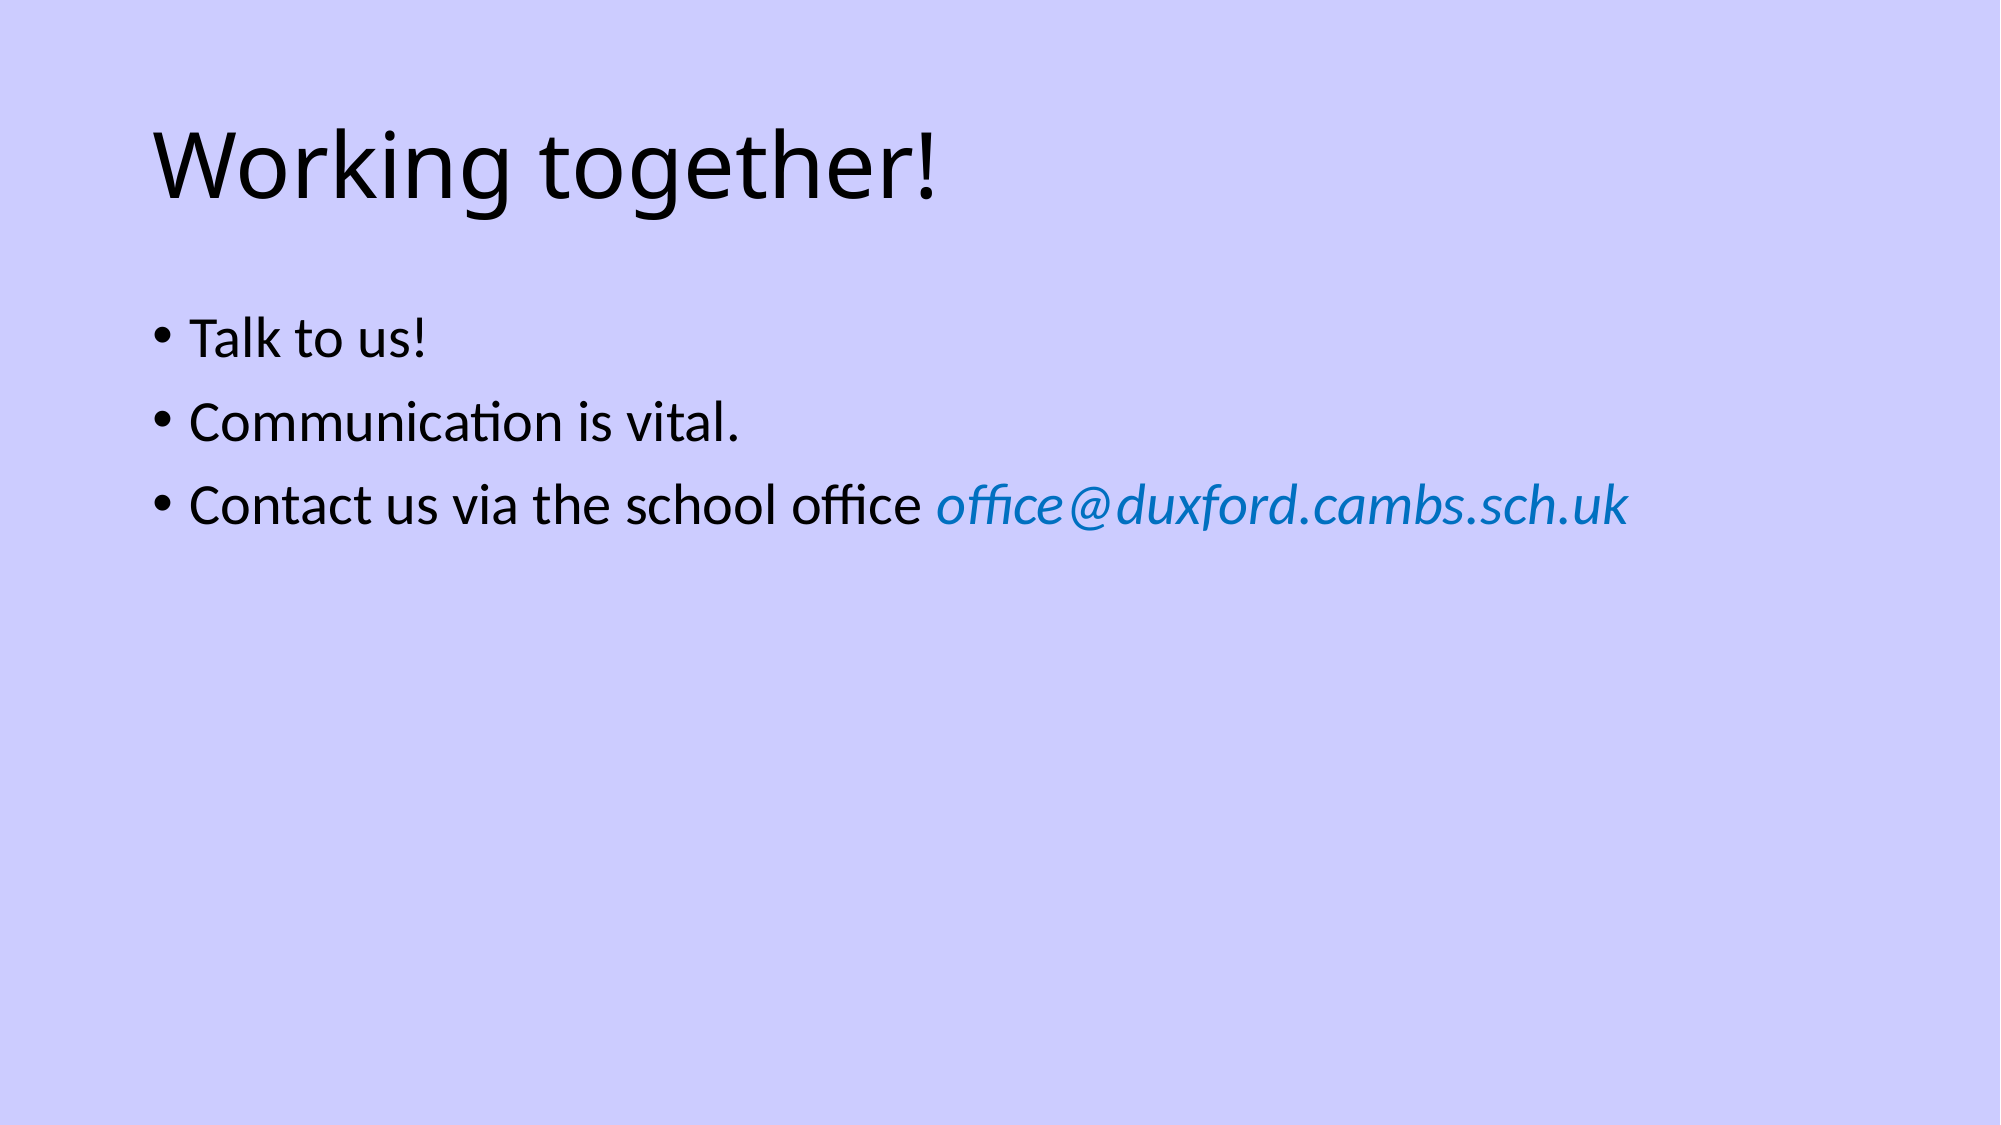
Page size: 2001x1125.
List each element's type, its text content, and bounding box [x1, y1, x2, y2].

list Talk to us! Communication is vital. Contact us via the school office office@duxford.cambs.sch.uk [137, 299, 1863, 1014]
title Working together! [137, 59, 1863, 278]
